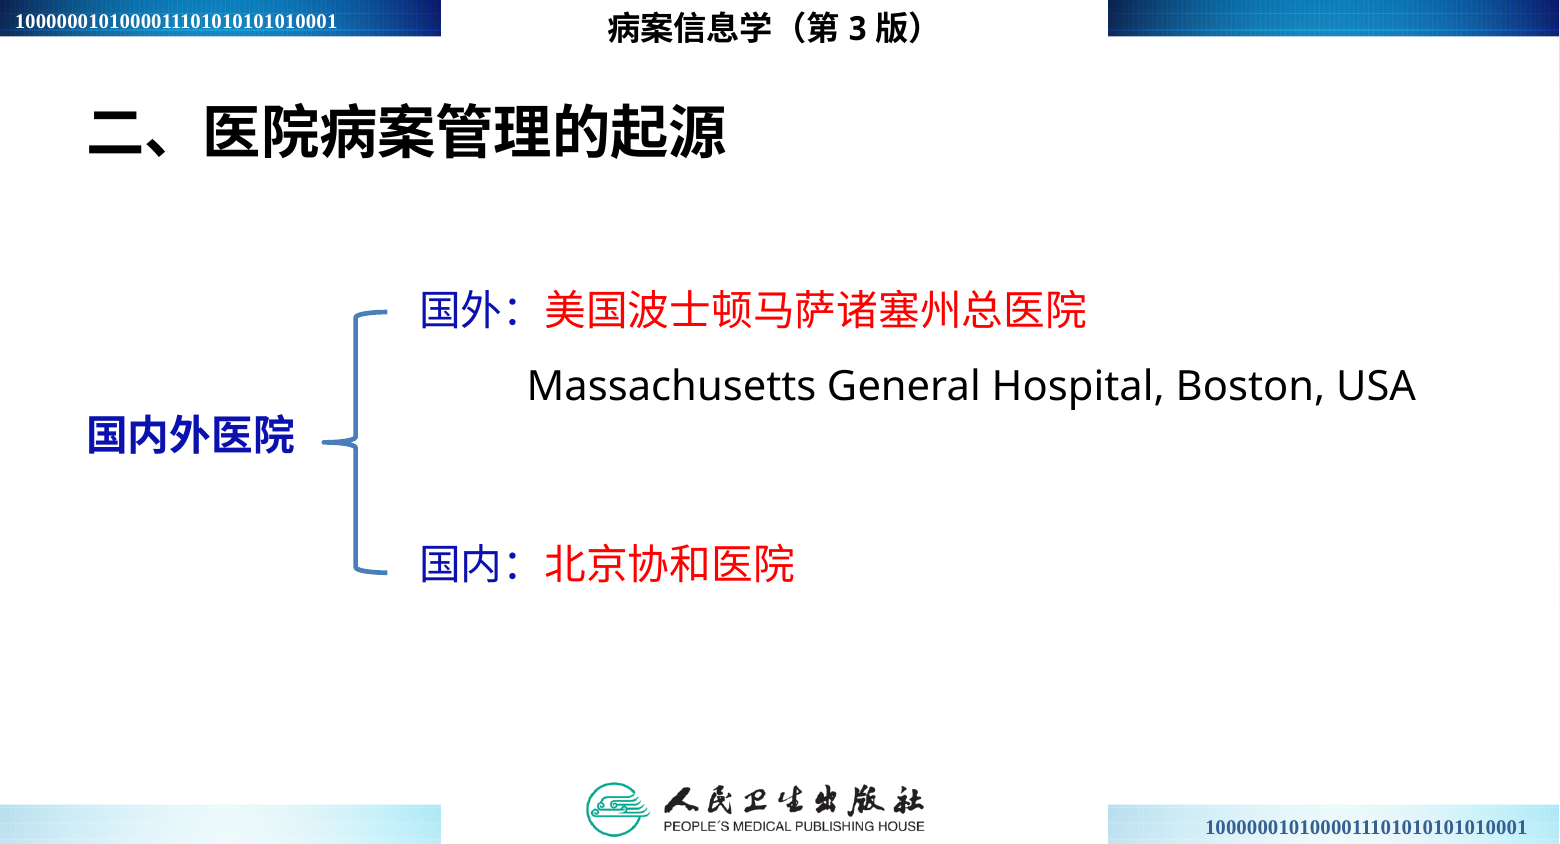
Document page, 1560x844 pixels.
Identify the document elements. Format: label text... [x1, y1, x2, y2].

text_box 国外：美国波士顿马萨诸塞州总医院 Massachusetts General Hospital, Boston, USA [404, 251, 1560, 492]
text_box [323, 311, 388, 574]
text_box 二、医院病案管理的起源 [71, 53, 1532, 173]
picture [0, 805, 441, 844]
picture [565, 772, 945, 844]
text_box 国内外医院 [71, 376, 338, 467]
picture [0, 0, 440, 36]
text_box 国内：北京协和医院 [404, 505, 1407, 595]
picture [1108, 805, 1560, 844]
picture [1109, 0, 1560, 36]
text_box 病案信息学（第3版） [440, 0, 1109, 53]
